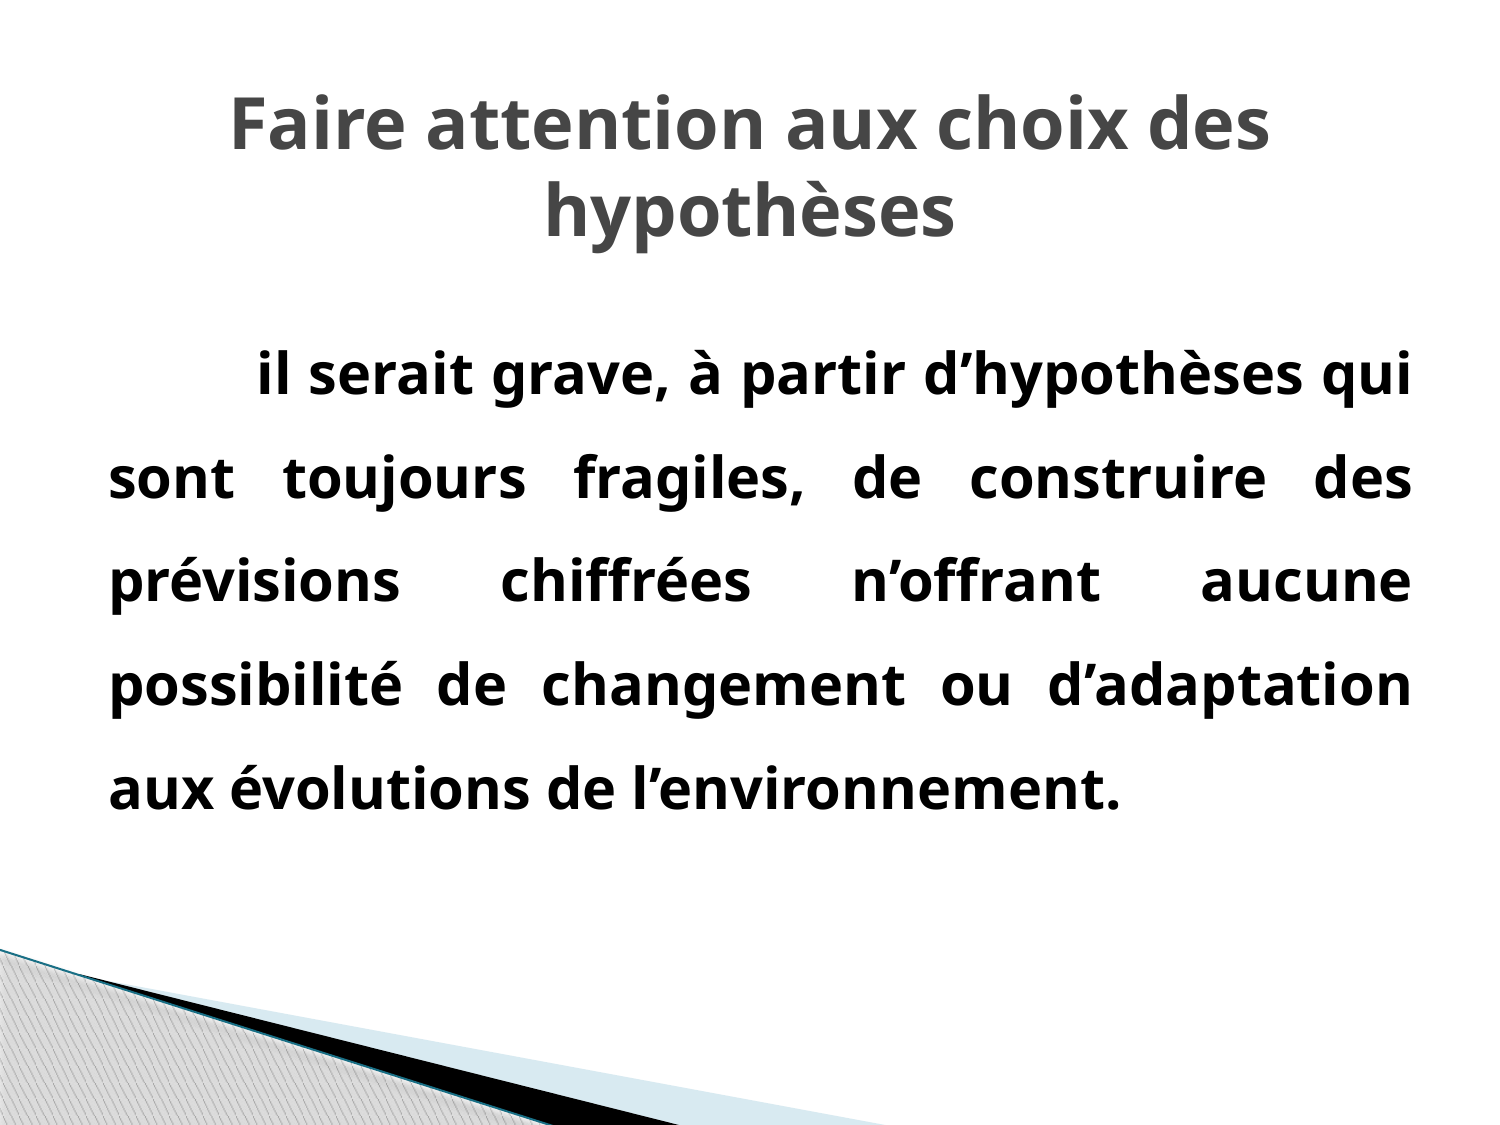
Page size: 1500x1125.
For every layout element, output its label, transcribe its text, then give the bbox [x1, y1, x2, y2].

text_box il serait grave, à partir d’hypothèses qui sont toujours fragiles, de construire des prévisions chiffrées n’offrant aucune possibilité de changement ou d’adaptation aux évolutions de l’environnement. [89, 288, 1434, 1000]
title Faire attention aux choix des hypothèses [35, 70, 1465, 258]
